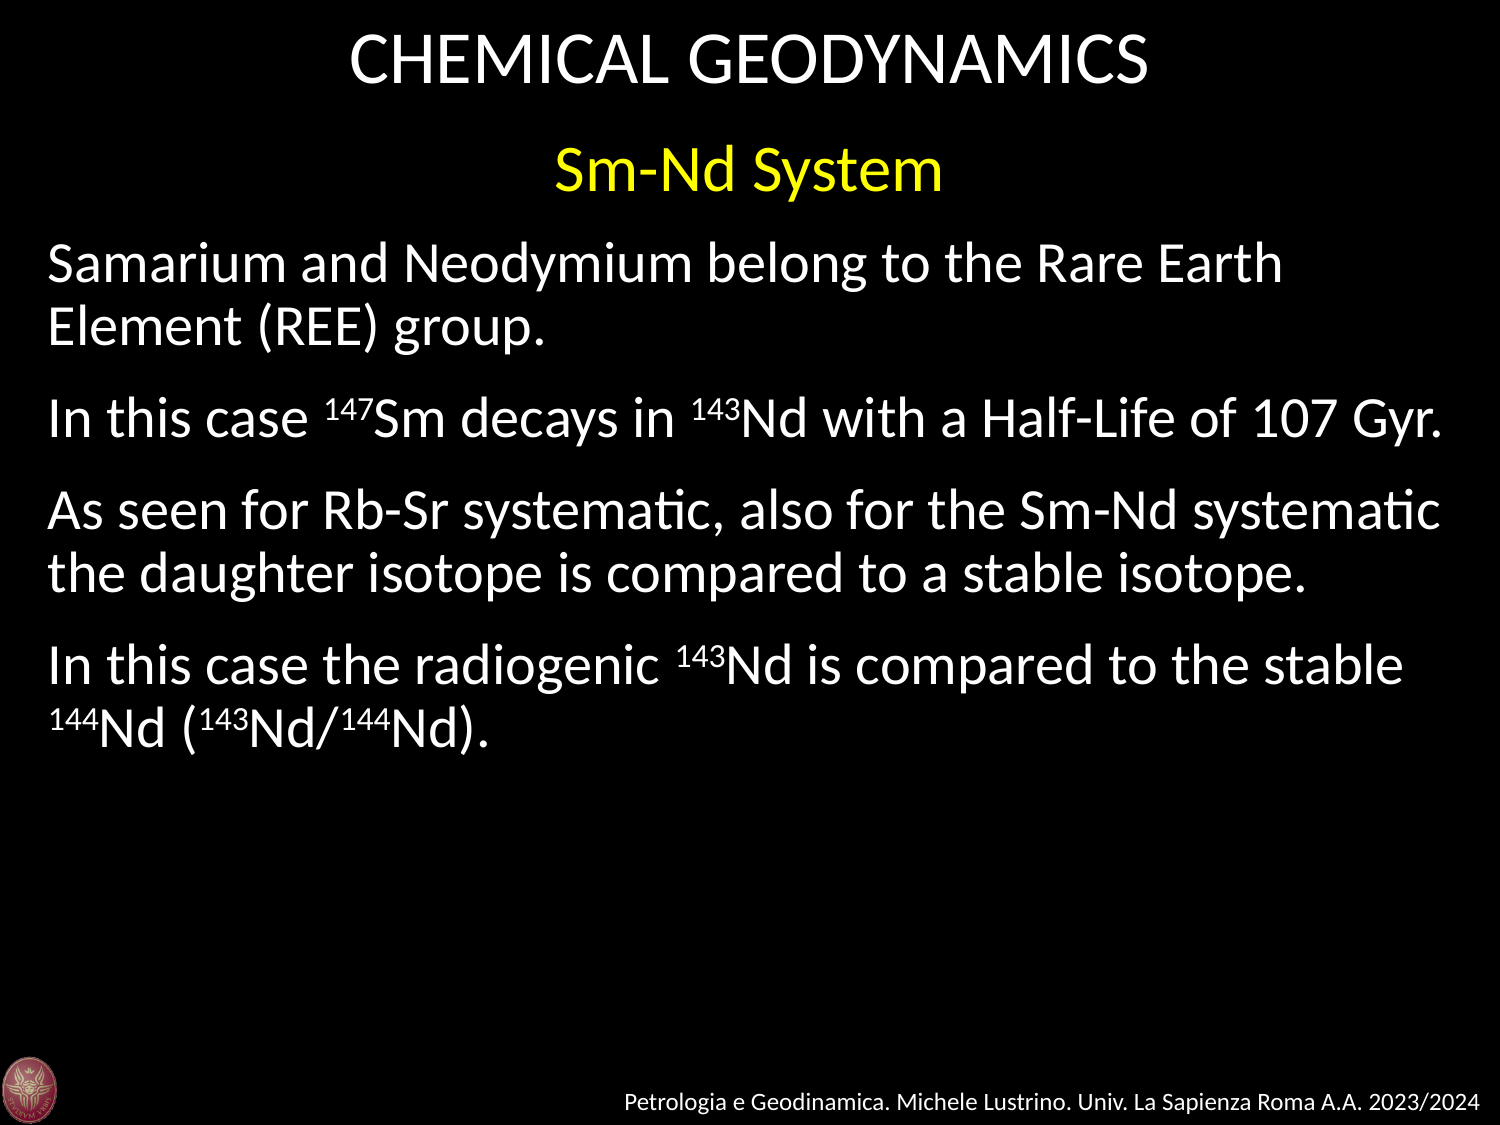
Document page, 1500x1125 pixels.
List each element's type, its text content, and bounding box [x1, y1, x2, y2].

text_box Samarium and Neodymium belong to the Rare Earth Element (REE) group. In this case 147Sm decays in 143Nd with a Half-Life of 107 Gyr. As seen for Rb-Sr systematic, also for the Sm-Nd systematic the daughter isotope is compared to a stable isotope. In this case the radiogenic 143Nd is compared to the stable 144Nd (143Nd/144Nd). [33, 224, 1500, 768]
text_box CHEMICAL GEODYNAMICS [0, 1, 1500, 107]
text_box Sm-Nd System [504, 127, 996, 214]
picture [0, 1055, 60, 1125]
